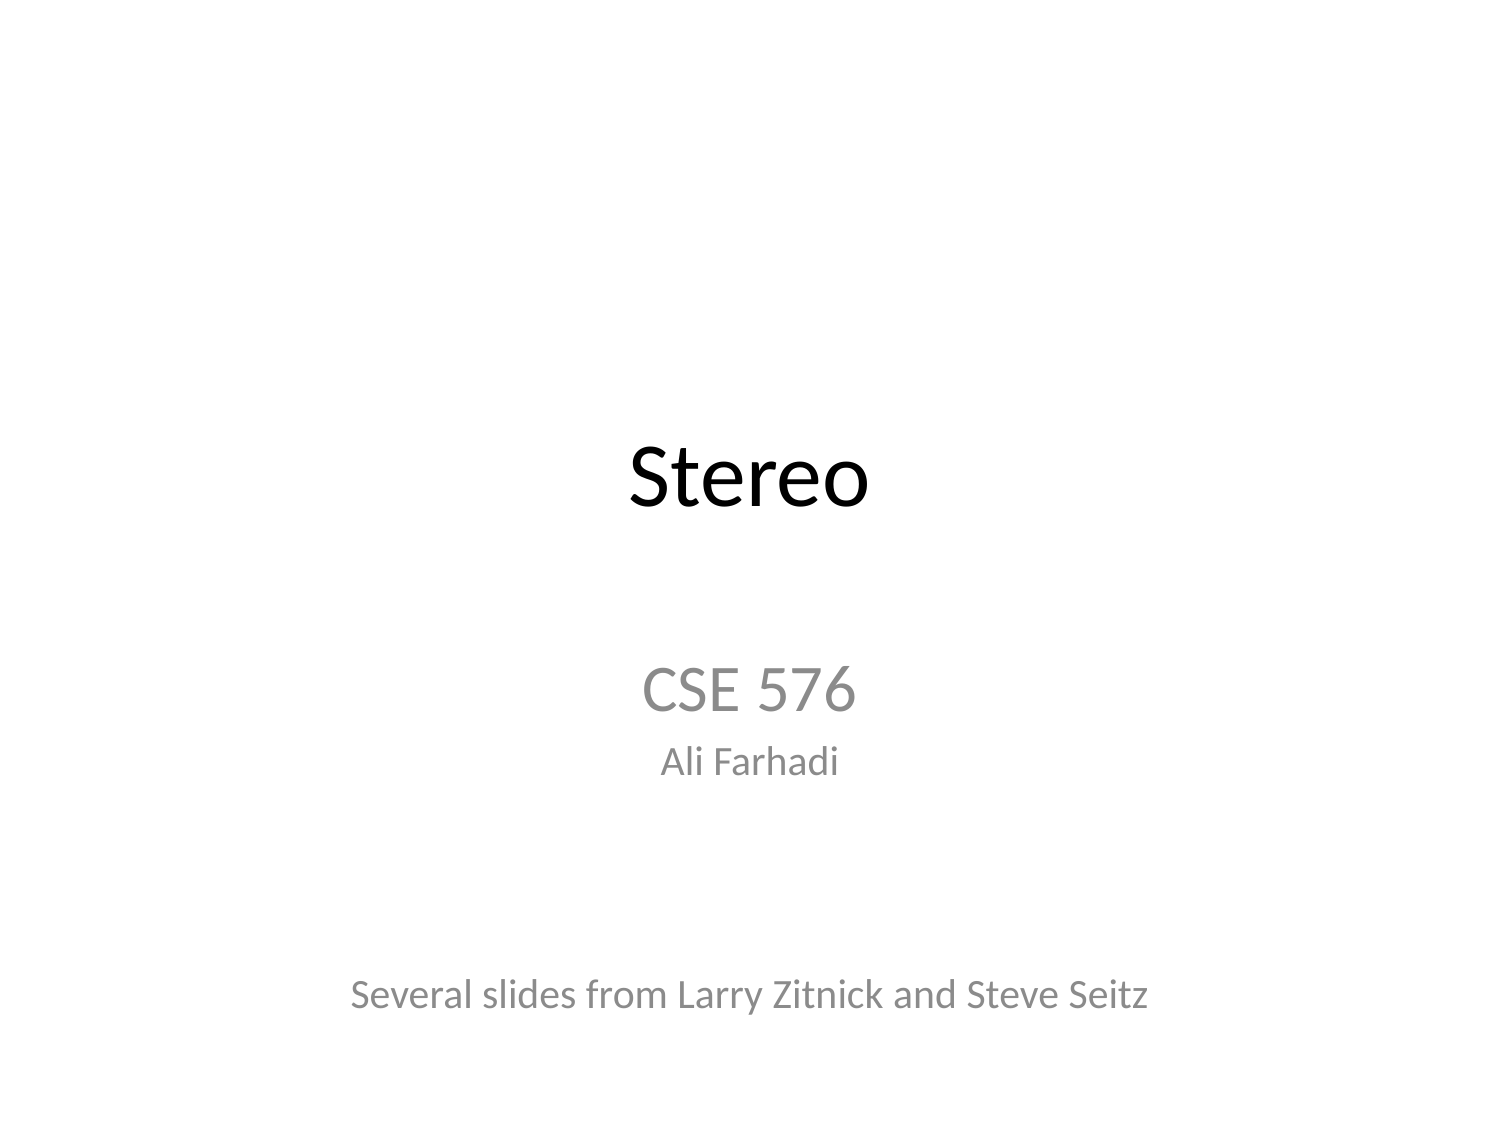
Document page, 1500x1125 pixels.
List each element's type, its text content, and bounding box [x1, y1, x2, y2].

title Stereo [112, 349, 1388, 591]
subtitle CSE 576 Ali Farhadi Several slides from Larry Zitnick and Steve Seitz [225, 637, 1275, 1075]
